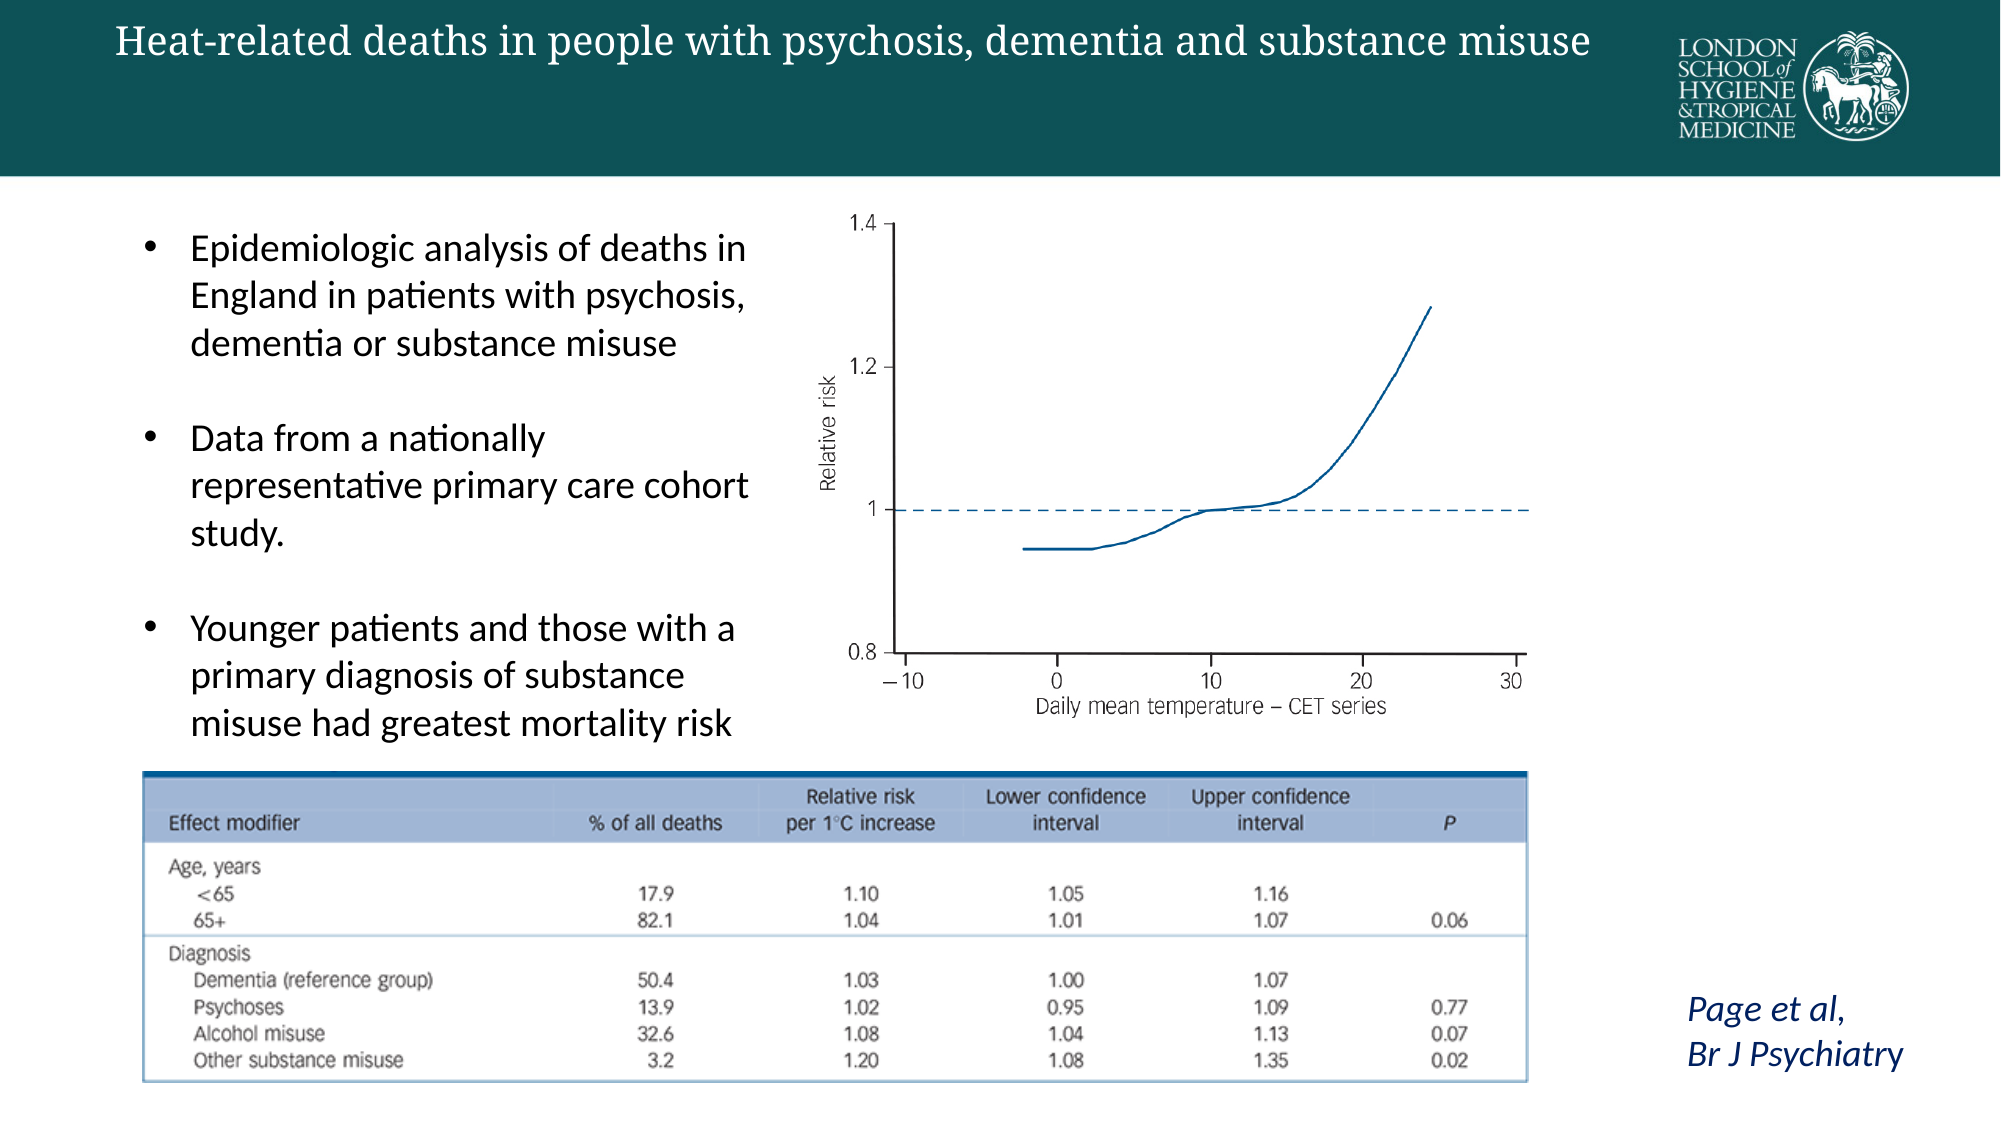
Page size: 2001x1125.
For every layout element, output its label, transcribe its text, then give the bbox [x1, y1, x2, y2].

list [818, 214, 1529, 718]
title Heat-related deaths in people with psychosis, dementia and substance misuse [99, 7, 1656, 110]
picture [0, 0, 2001, 1125]
text_box Epidemiologic analysis of deaths in England in patients with psychosis, dementia or substance misuse Data from a nationally representative primary care cohort study. Younger patients and those with a primary diagnosis of substance misuse had greatest mortality risk [128, 214, 788, 797]
text_box Page et al, Br J Psychiatry [1672, 976, 1947, 1081]
